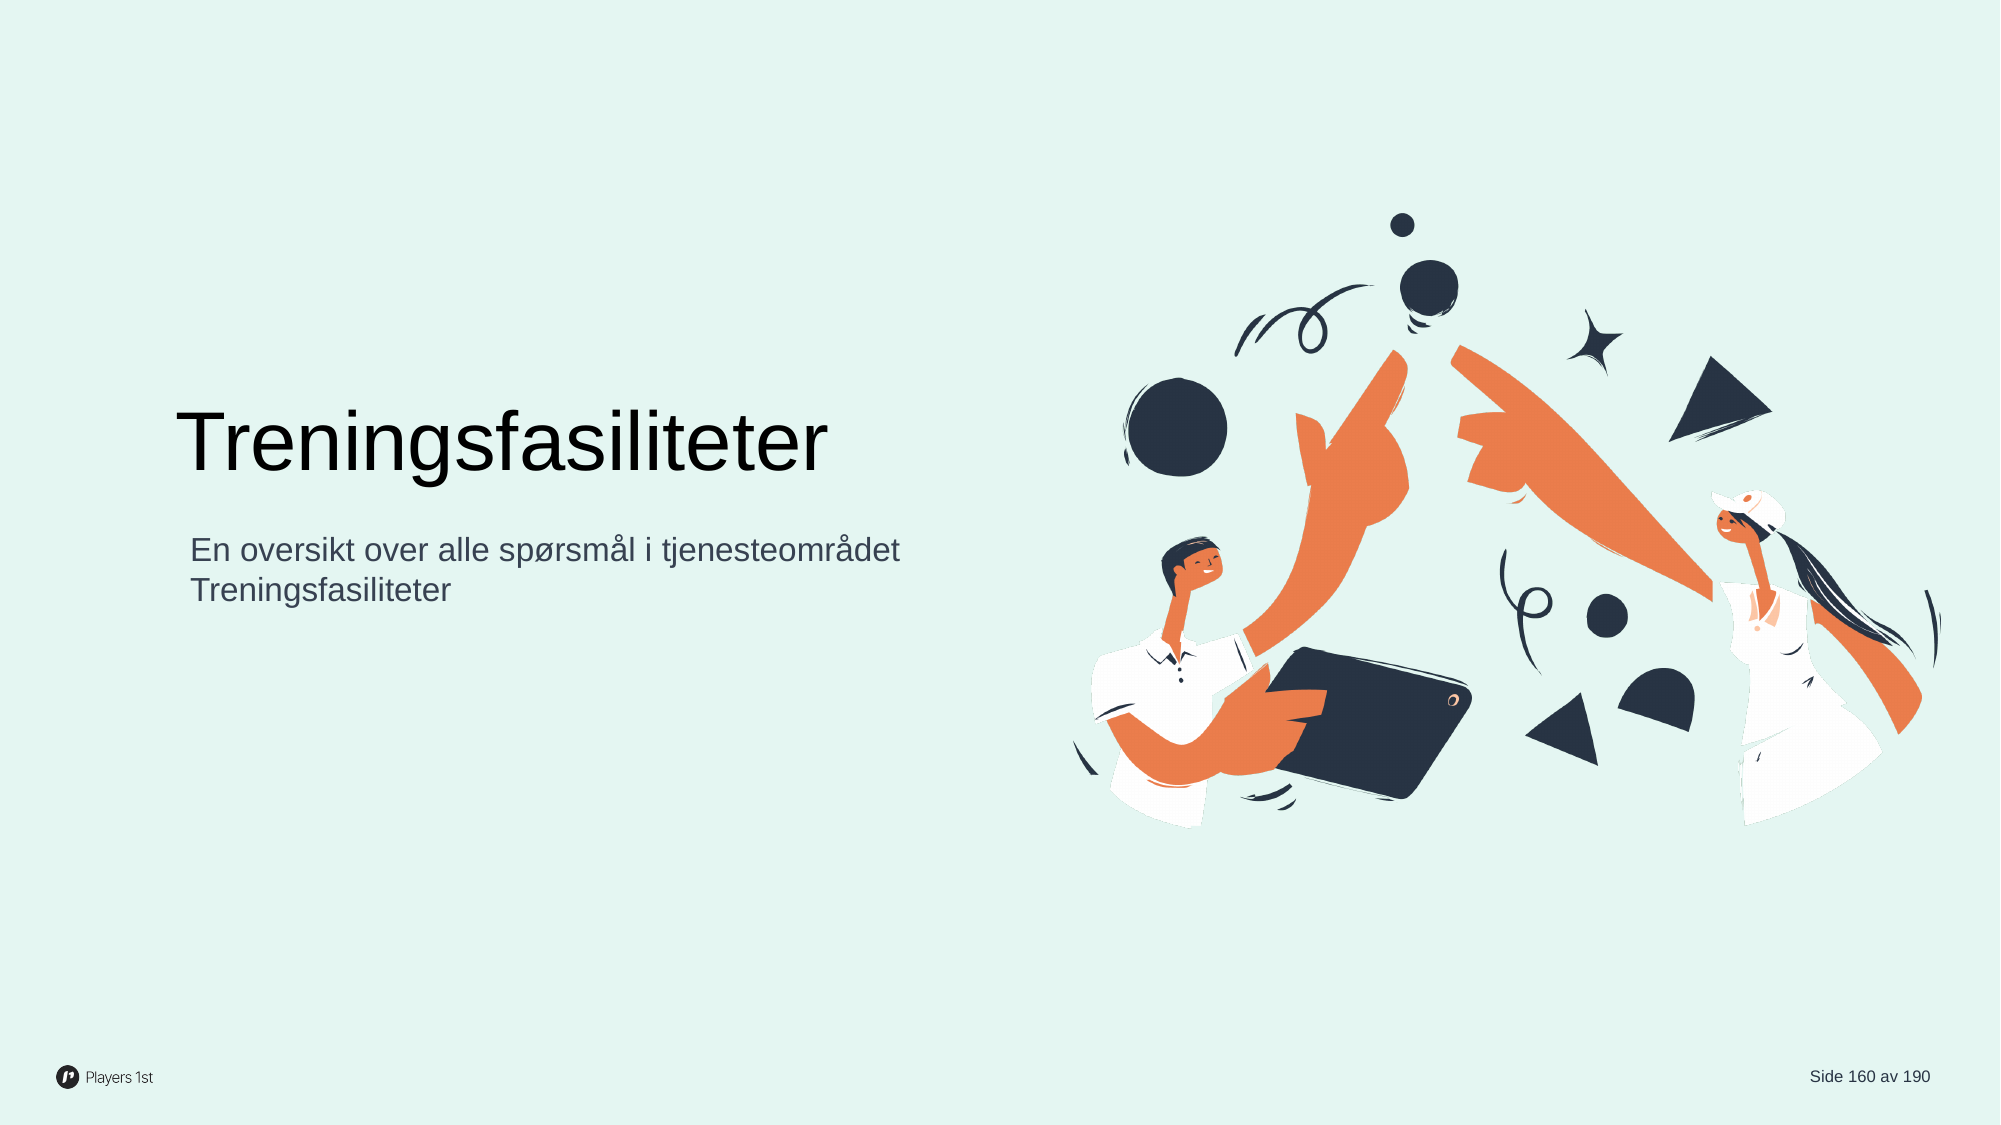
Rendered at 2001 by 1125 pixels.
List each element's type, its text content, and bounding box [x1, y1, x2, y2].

text_box En oversikt over alle spørsmål i tjenesteområdet Treningsfasiliteter [175, 520, 1000, 616]
text_box Treningsfasiliteter [175, 379, 1073, 495]
picture [1073, 213, 1941, 829]
picture [56, 1065, 153, 1089]
text_box Side 160 av 190 [1677, 1058, 1931, 1094]
